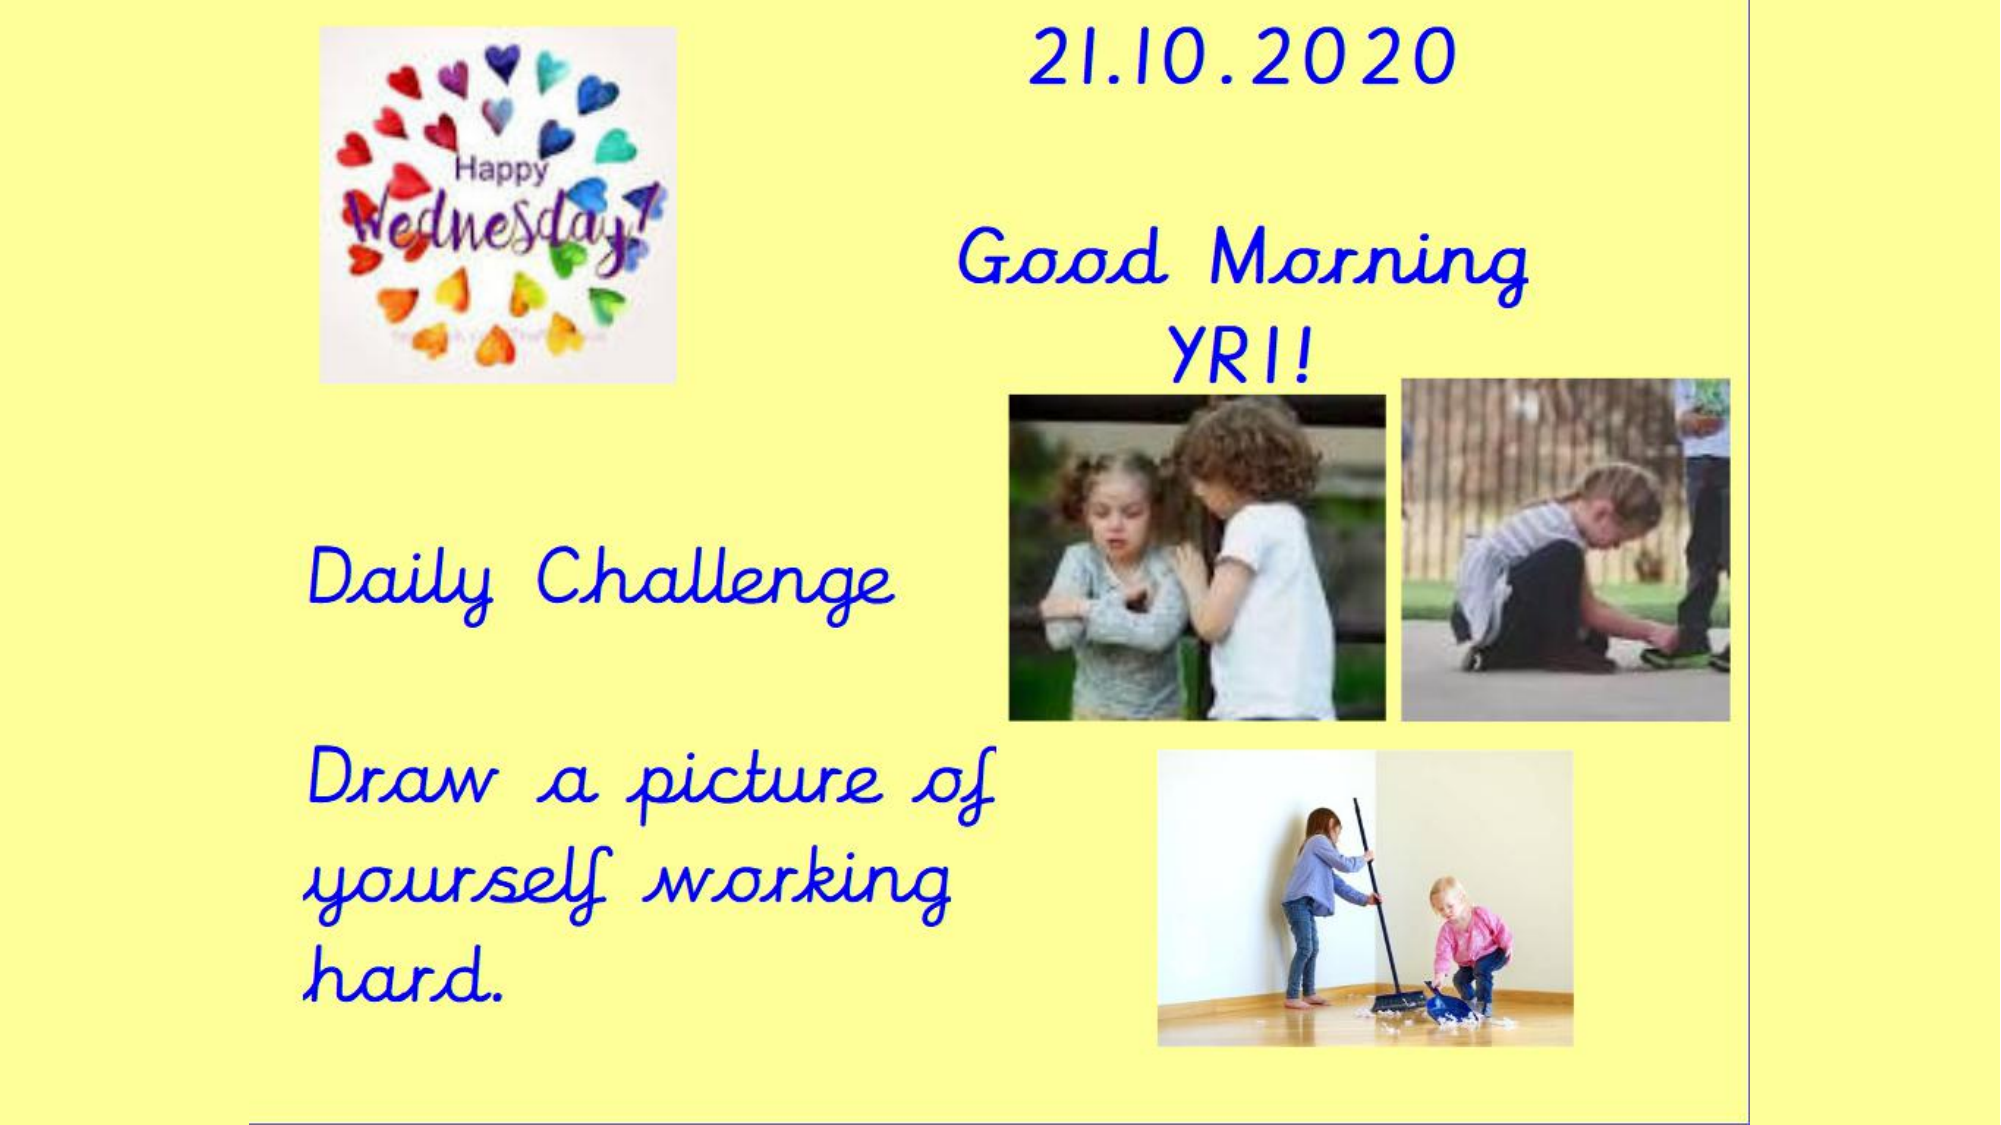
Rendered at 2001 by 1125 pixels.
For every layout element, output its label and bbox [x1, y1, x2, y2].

picture [249, 0, 1750, 1125]
